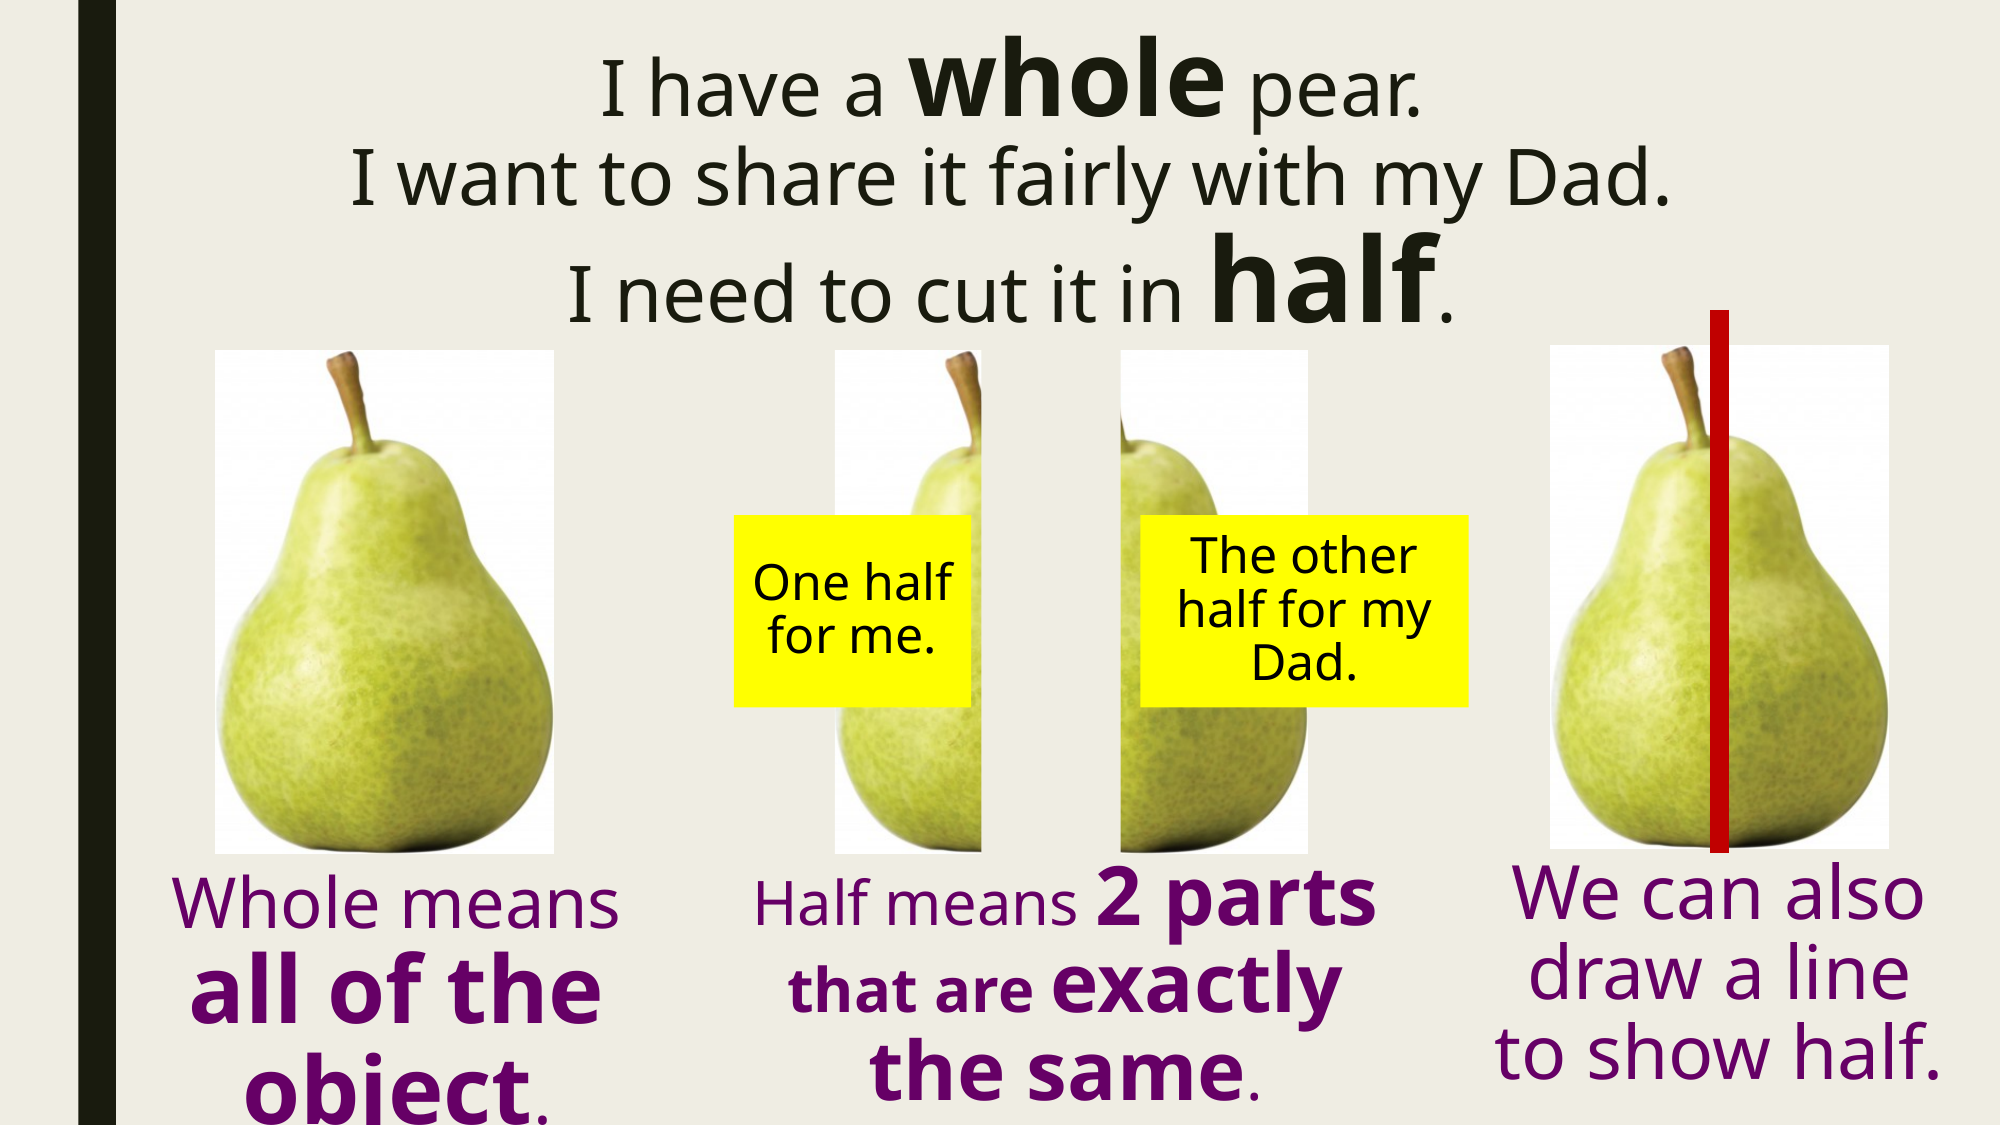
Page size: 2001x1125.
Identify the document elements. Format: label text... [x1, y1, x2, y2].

text_box The other half for my Dad. [1308, 515, 1469, 708]
text_box Half means 2 parts that are exactly the same. [733, 847, 1397, 1125]
picture [215, 350, 554, 854]
picture [834, 350, 982, 854]
picture [1720, 345, 1889, 849]
text_box One half for me. [733, 515, 834, 708]
picture [1550, 345, 1719, 849]
text_box Whole means all of the object. [99, 861, 694, 1125]
title I have a whole pear. I want to share it fairly with my Dad. I need to cut it in half. [225, 18, 1800, 357]
picture [1120, 350, 1308, 854]
text_box We can also draw a line to show half. [1468, 847, 1971, 1125]
